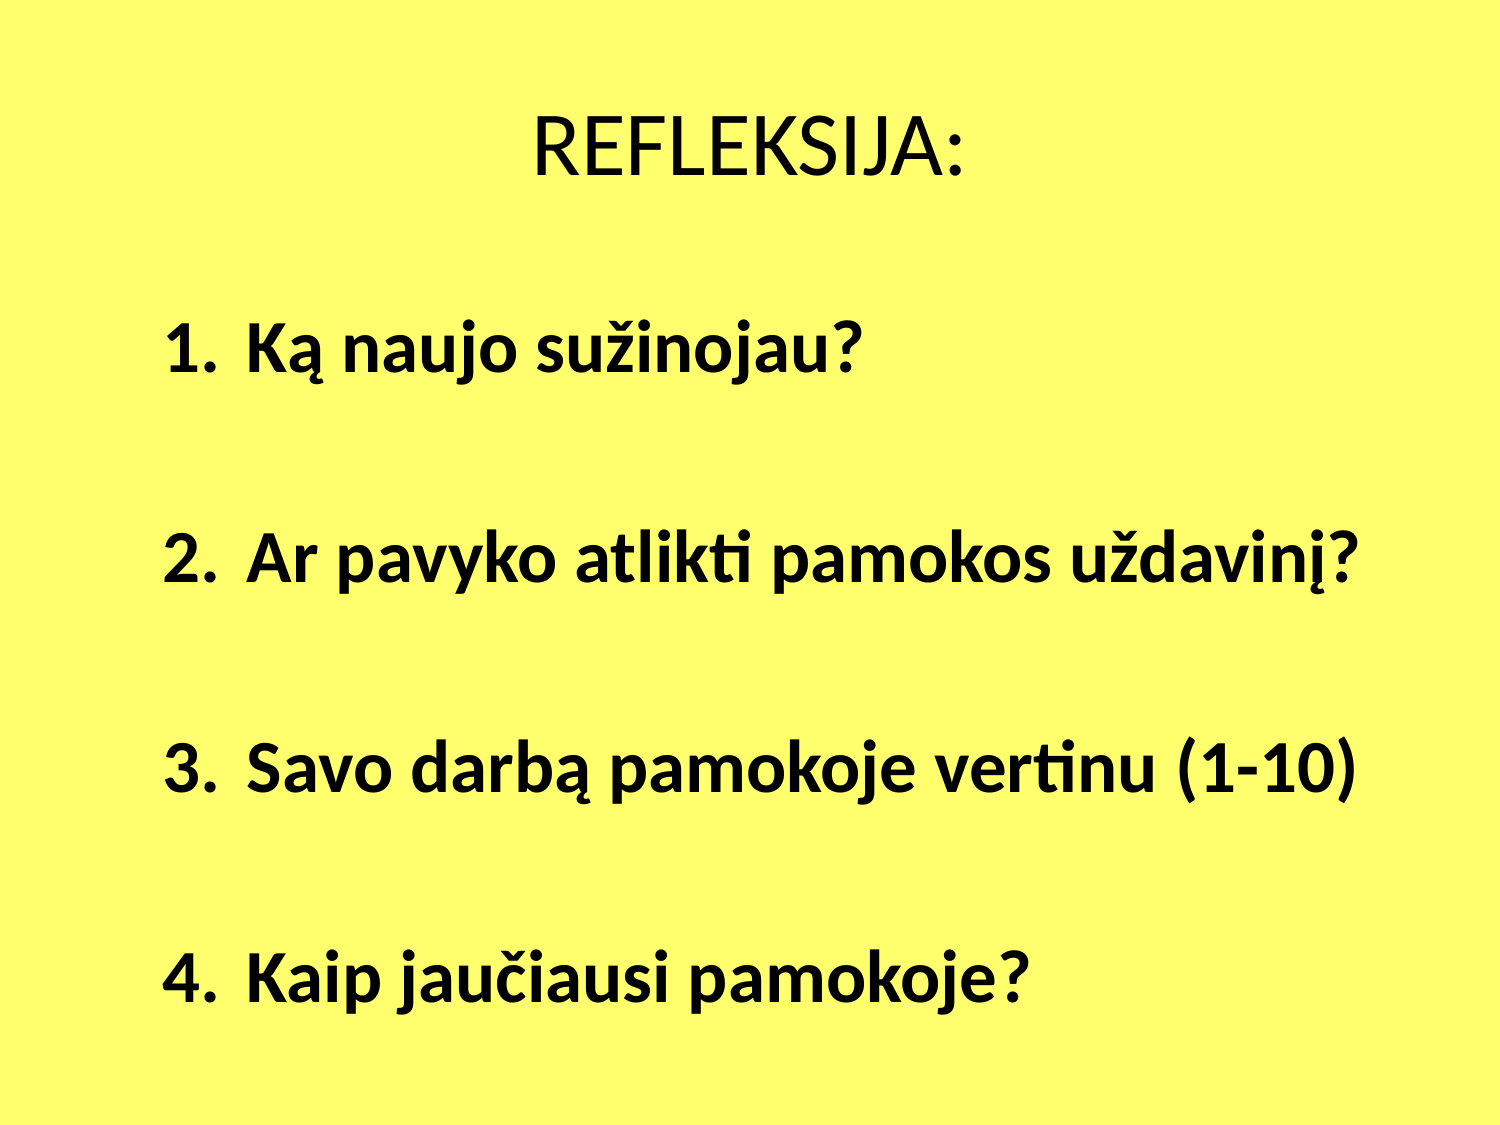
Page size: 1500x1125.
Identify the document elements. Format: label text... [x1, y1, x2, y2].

title REFLEKSIJA: [75, 45, 1425, 233]
list Ką naujo sužinojau? Ar pavyko atlikti pamokos uždavinį? Savo darbą pamokoje vertinu (1-10) Kaip jaučiausi pamokoje? [147, 184, 1500, 1125]
